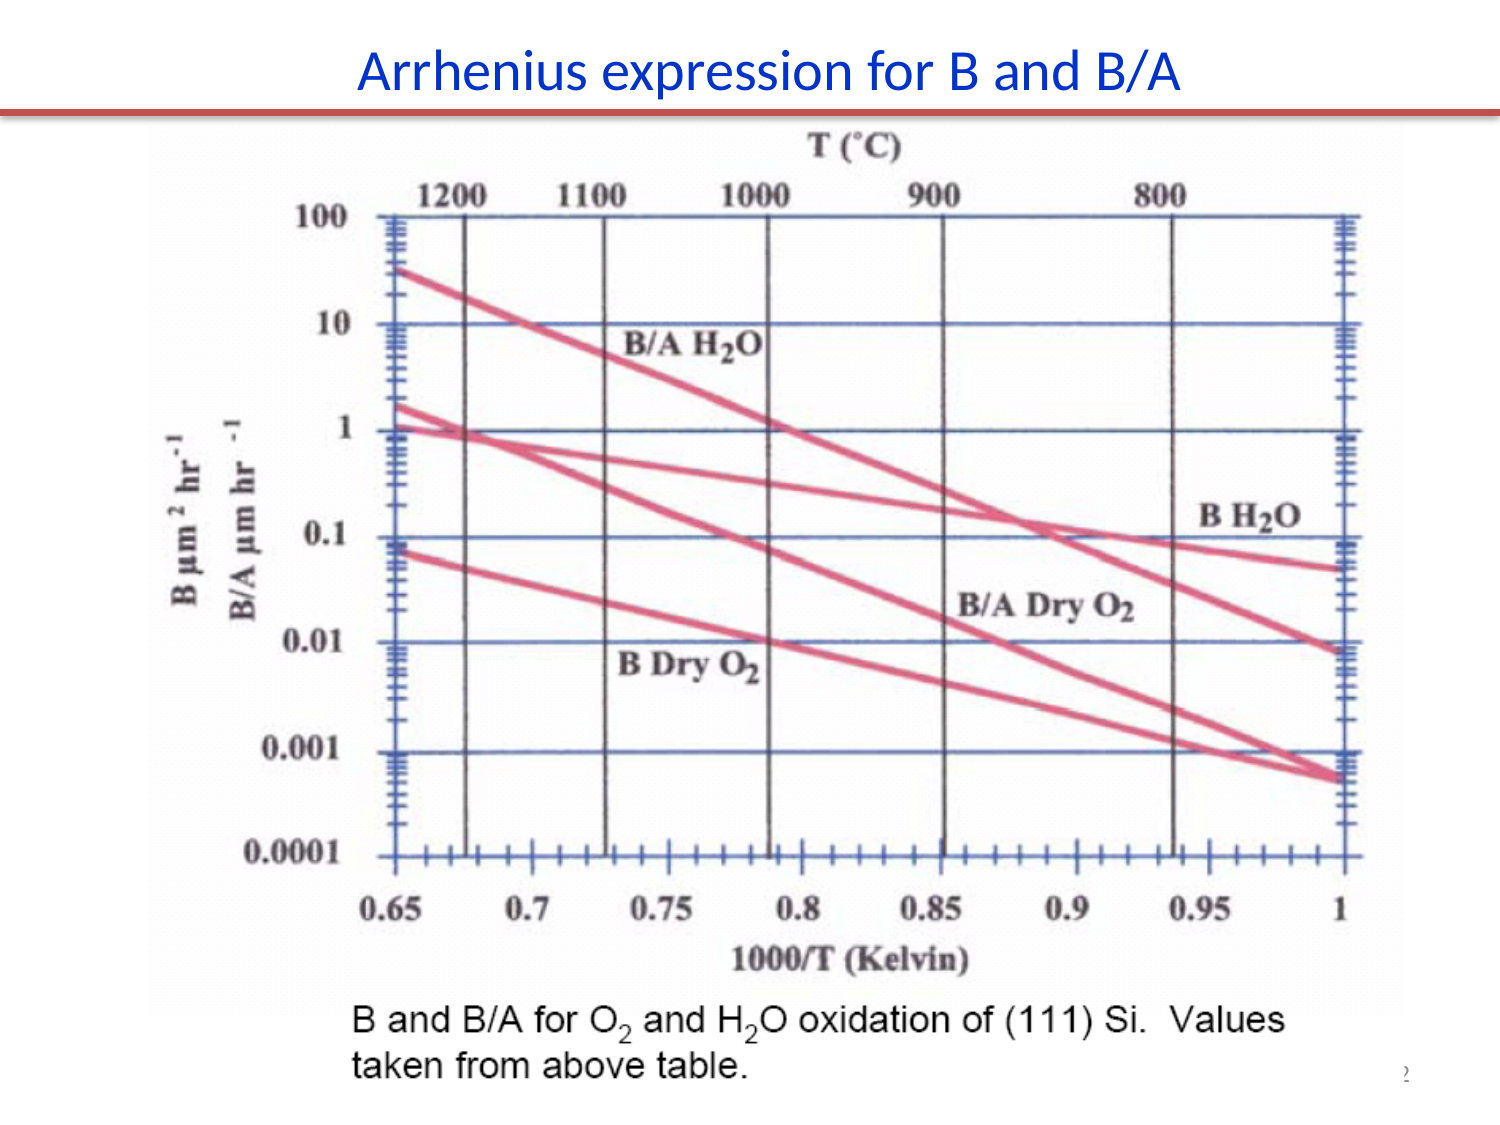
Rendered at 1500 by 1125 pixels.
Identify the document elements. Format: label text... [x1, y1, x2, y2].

picture [147, 124, 1405, 1087]
slide_number 12 [1074, 1042, 1425, 1103]
text_box Arrhenius expression for B and B/A [343, 24, 1197, 110]
